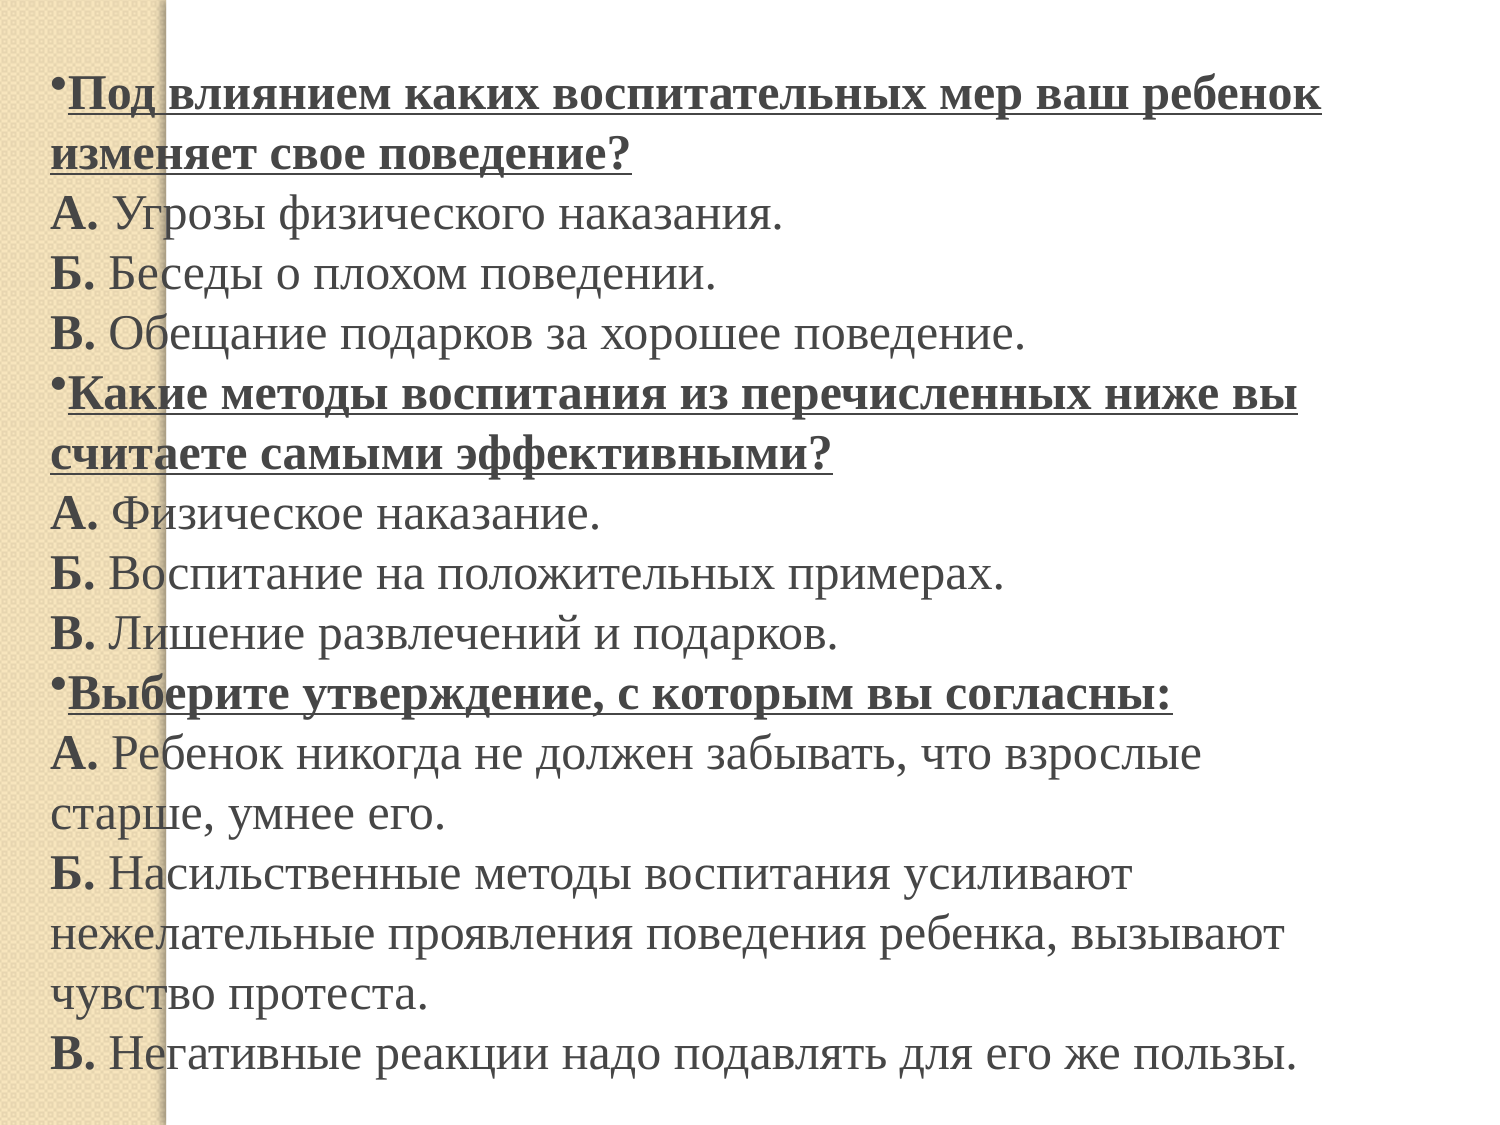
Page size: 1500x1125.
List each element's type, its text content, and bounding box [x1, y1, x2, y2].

text_box Под влиянием каких воспитательных мер ваш ребенок изменяет свое поведение? А. Угрозы физического наказания. Б. Беседы о плохом поведении. В. Обещание подарков за хорошее поведение. Какие методы воспитания из перечисленных ниже вы считаете самыми эффективными? А. Физическое наказание. Б. Воспитание на положительных примерах. В. Лишение развлечений и подарков. Выберите утверждение, с которым вы согласны: А. Ребенок никогда не должен забывать, что взрослые старше, умнее его. Б. Насильственные методы воспитания усиливают нежелательные проявления поведения ребенка, вызывают чувство протеста. В. Негативные реакции надо подавлять для его же пользы. [35, 51, 1395, 1087]
